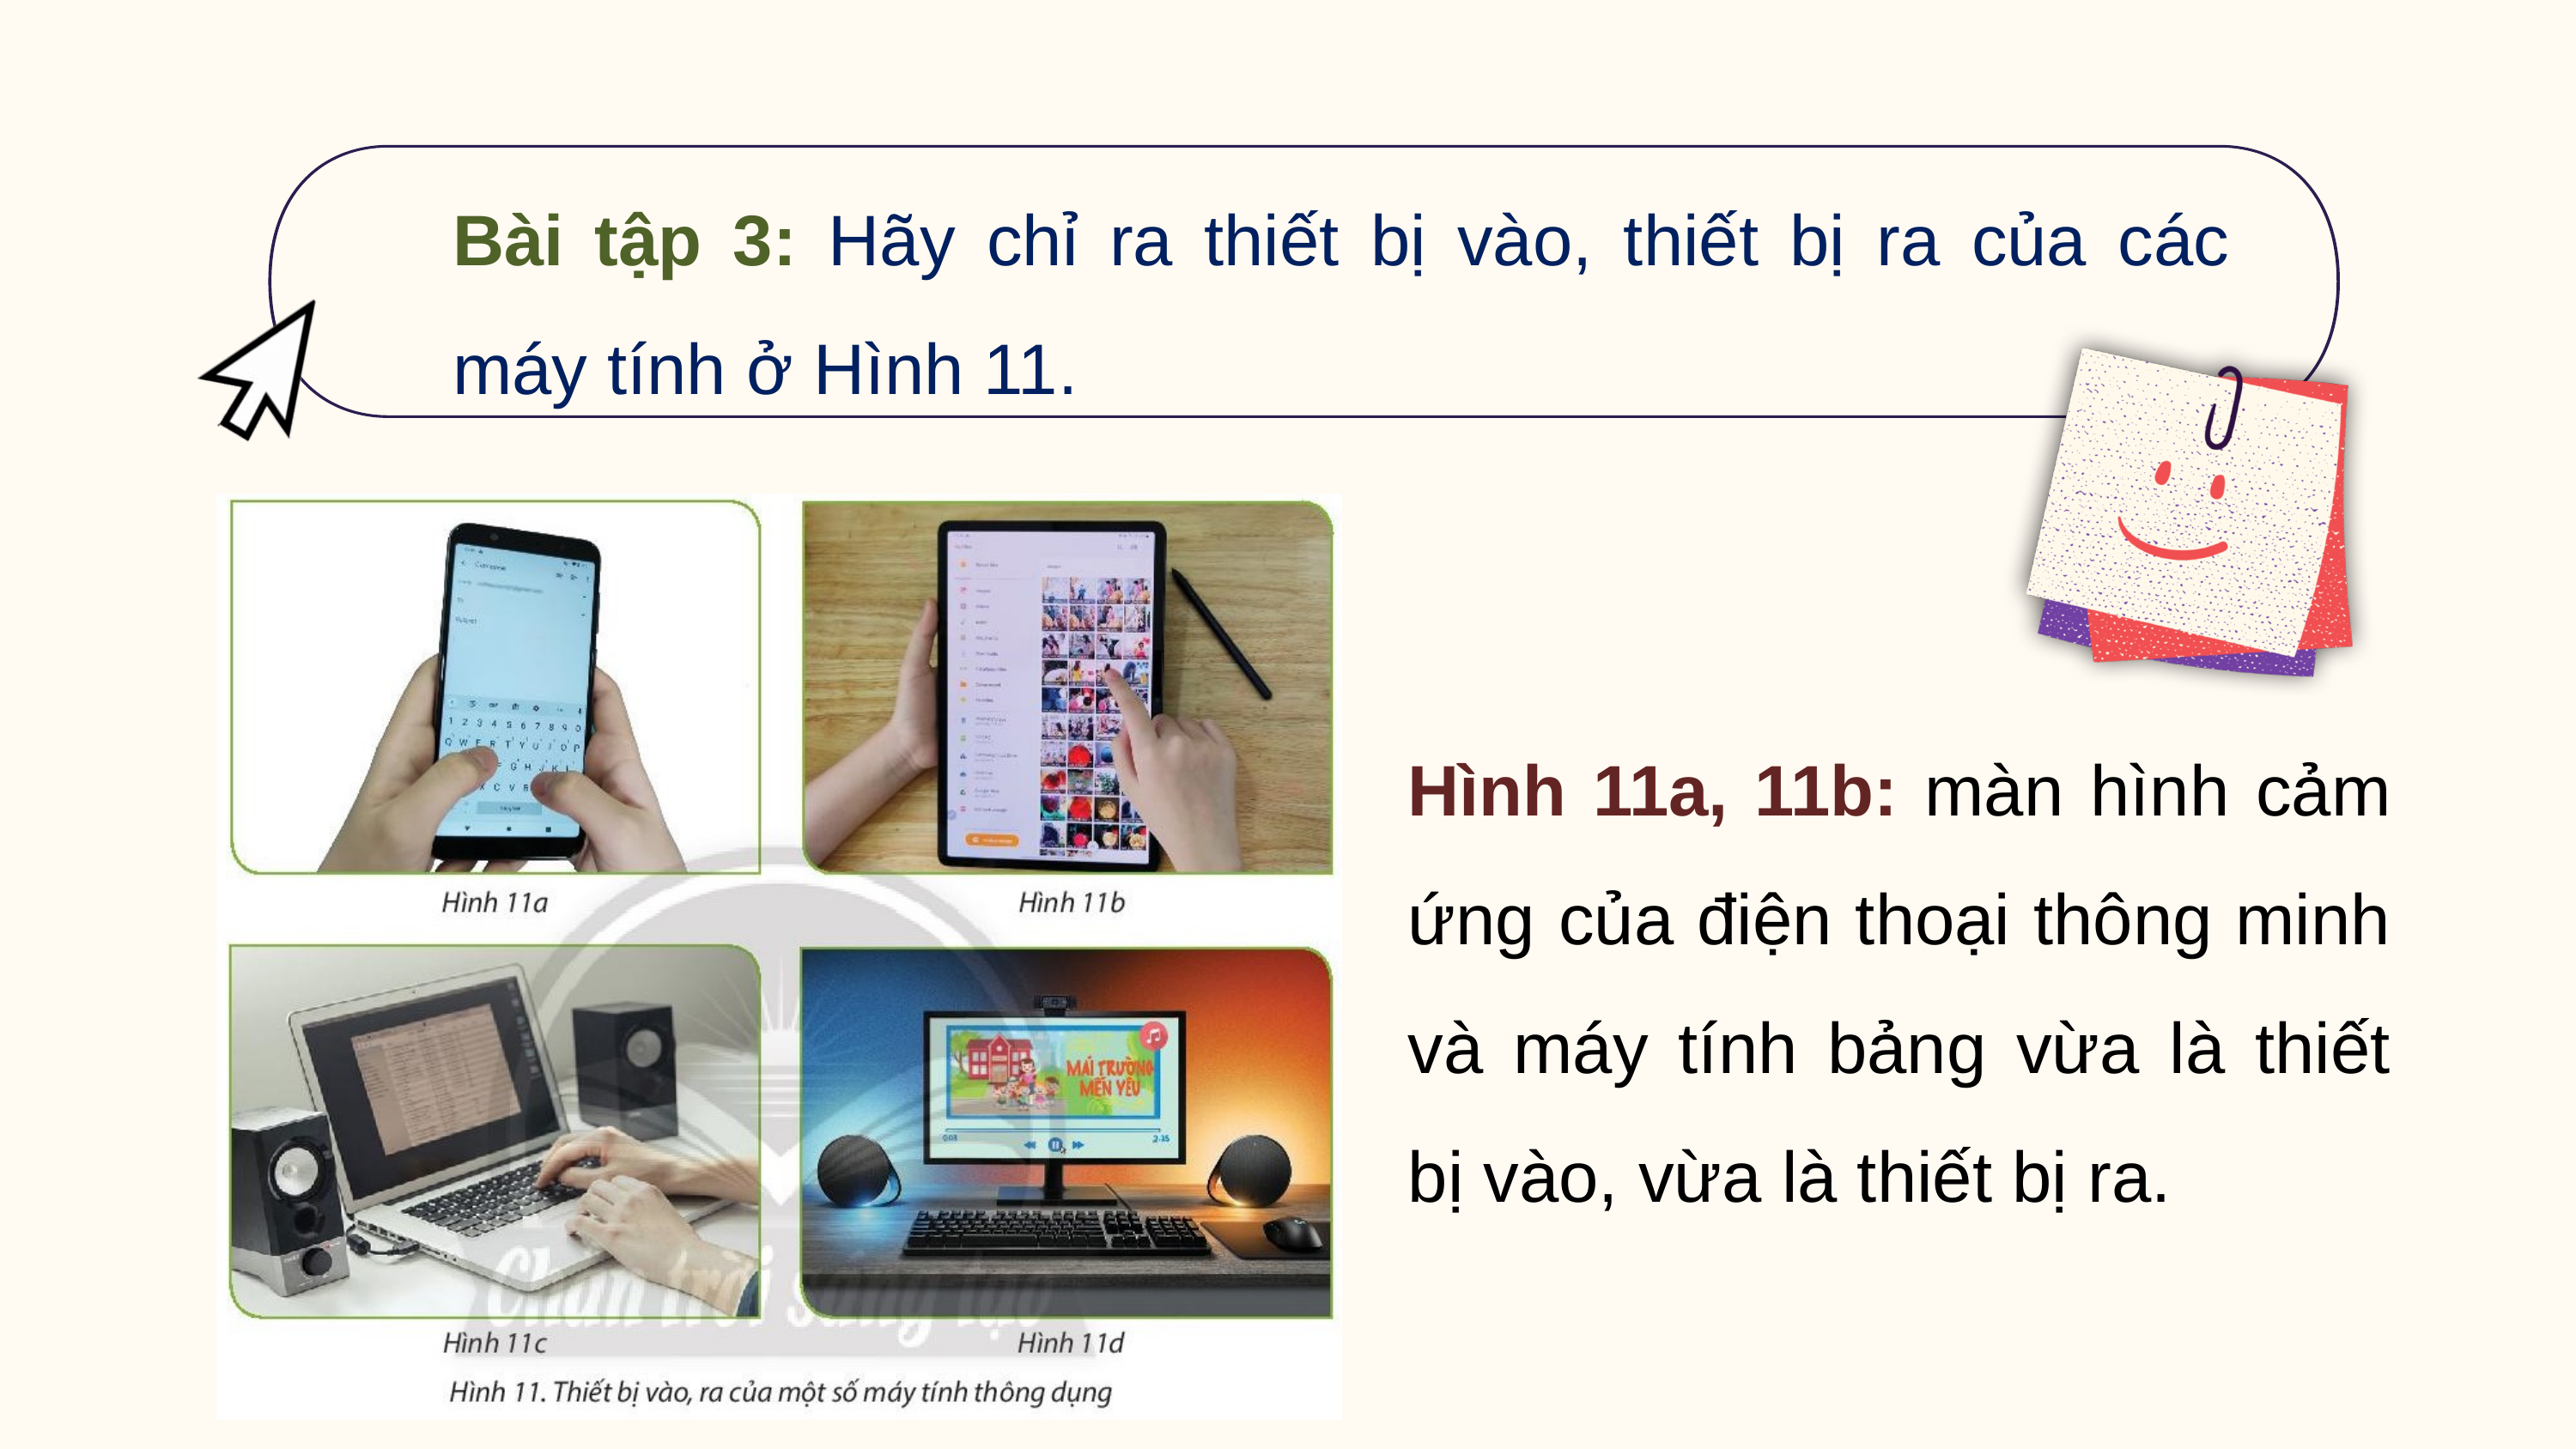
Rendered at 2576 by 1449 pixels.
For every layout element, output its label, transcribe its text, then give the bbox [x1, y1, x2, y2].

picture [2020, 360, 2384, 692]
picture [142, 268, 1342, 1420]
text_box Hình 11a, 11b: màn hình cảm ứng của điện thoại thông minh và máy tính bảng vừa là thiết bị vào, vừa là thiết bị ra. [1395, 694, 2404, 1223]
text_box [268, 144, 2341, 419]
